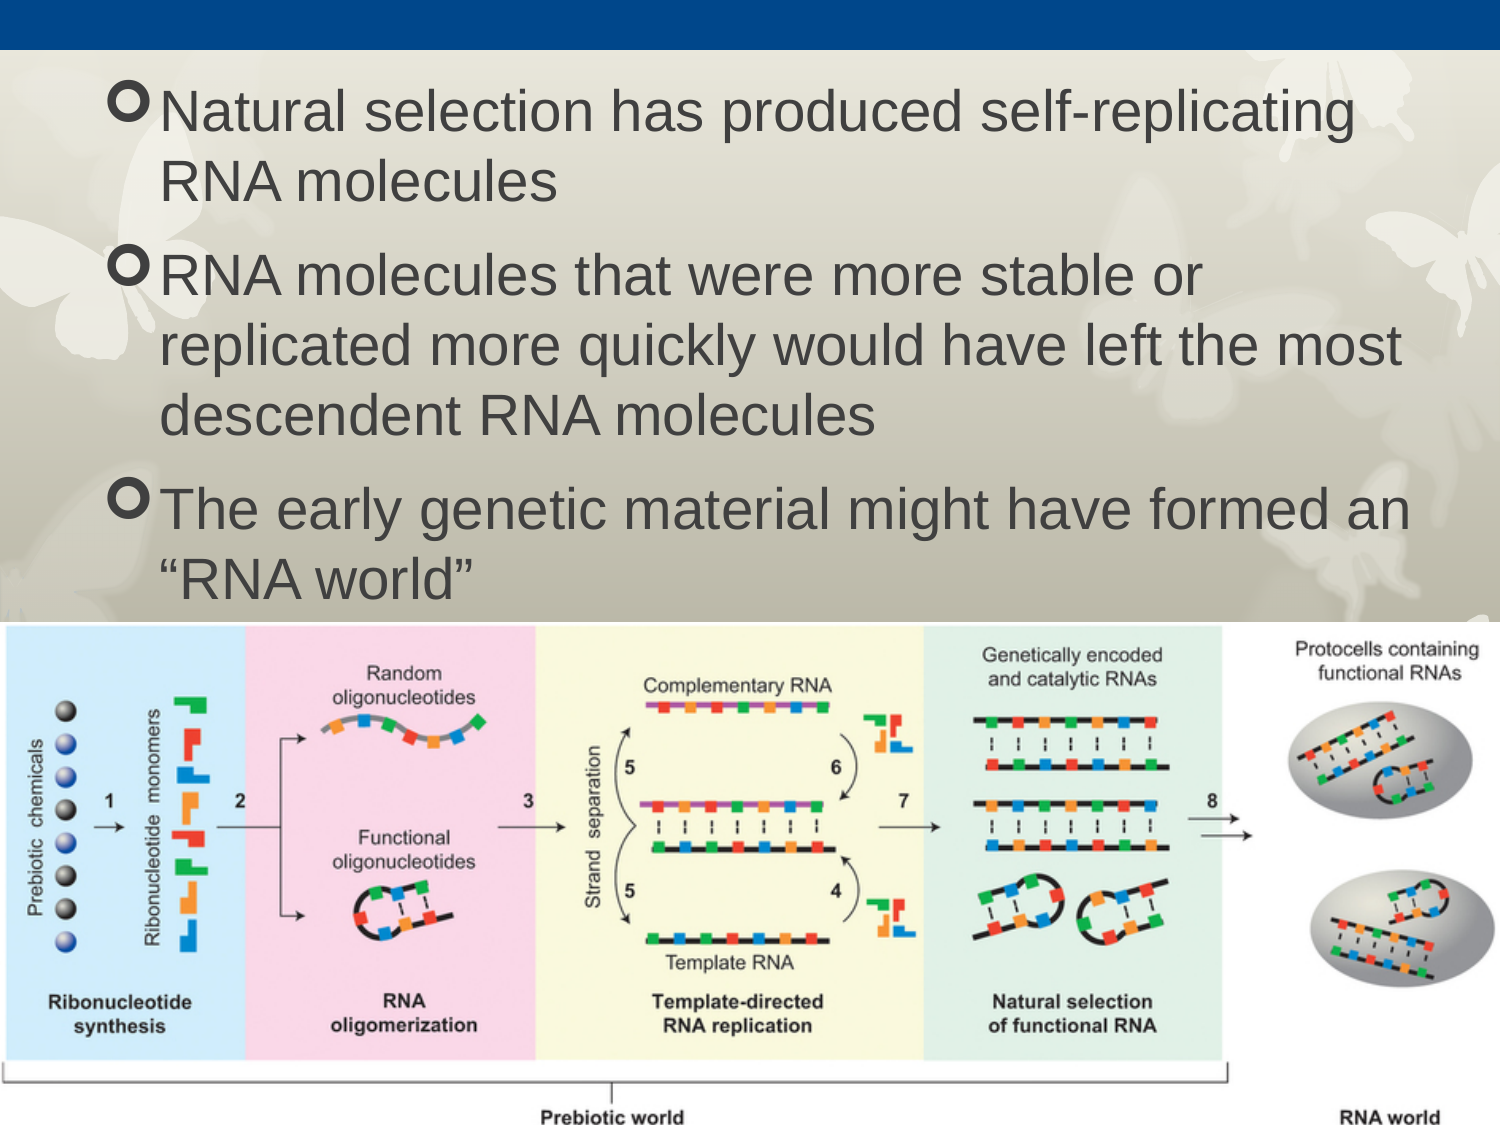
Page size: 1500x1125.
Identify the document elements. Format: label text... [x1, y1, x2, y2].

list Natural selection has produced self-replicating RNA molecules RNA molecules that were more stable or replicated more quickly would have left the most descendent RNA molecules The early genetic material might have formed an “RNA world” [87, 62, 1488, 619]
picture [0, 621, 1500, 1125]
text_box [0, 0, 1500, 50]
